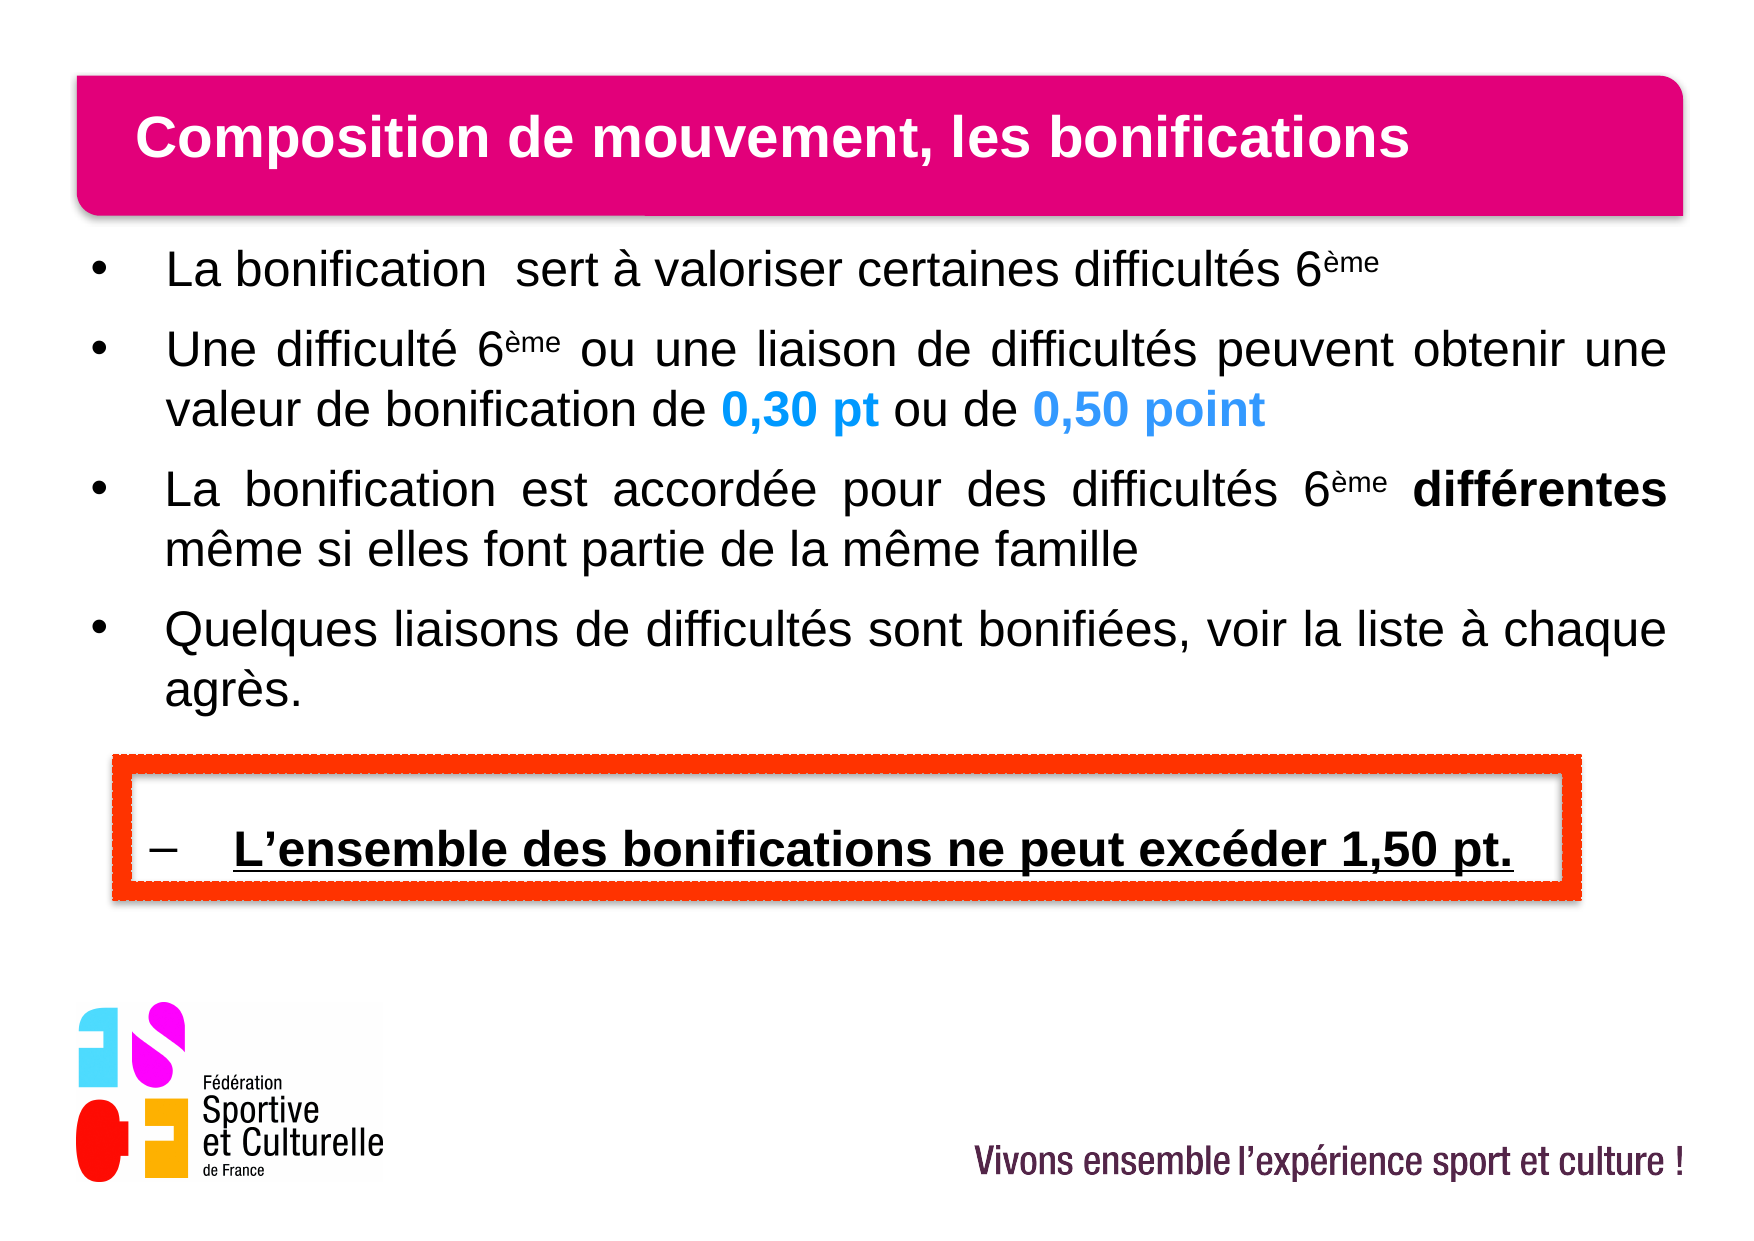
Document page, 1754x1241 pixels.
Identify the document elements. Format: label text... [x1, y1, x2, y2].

picture [974, 1144, 1682, 1182]
text_box La bonification sert à valoriser certaines difficultés 6ème Une difficulté 6ème ou une liaison de difficultés peuvent obtenir une valeur de bonification de 0,30 pt ou de 0,50 point La bonification est accordée pour des difficultés 6ème différentes même si elles font partie de la même famille Quelques liaisons de difficultés sont bonifiées, voir la liste à chaque agrès. L’ensemble des bonifications ne peut excéder 1,50 pt. [75, 229, 1683, 911]
picture [76, 1002, 383, 1182]
title Composition de mouvement, les bonifications [76, 75, 1684, 216]
text_box [112, 754, 1582, 901]
